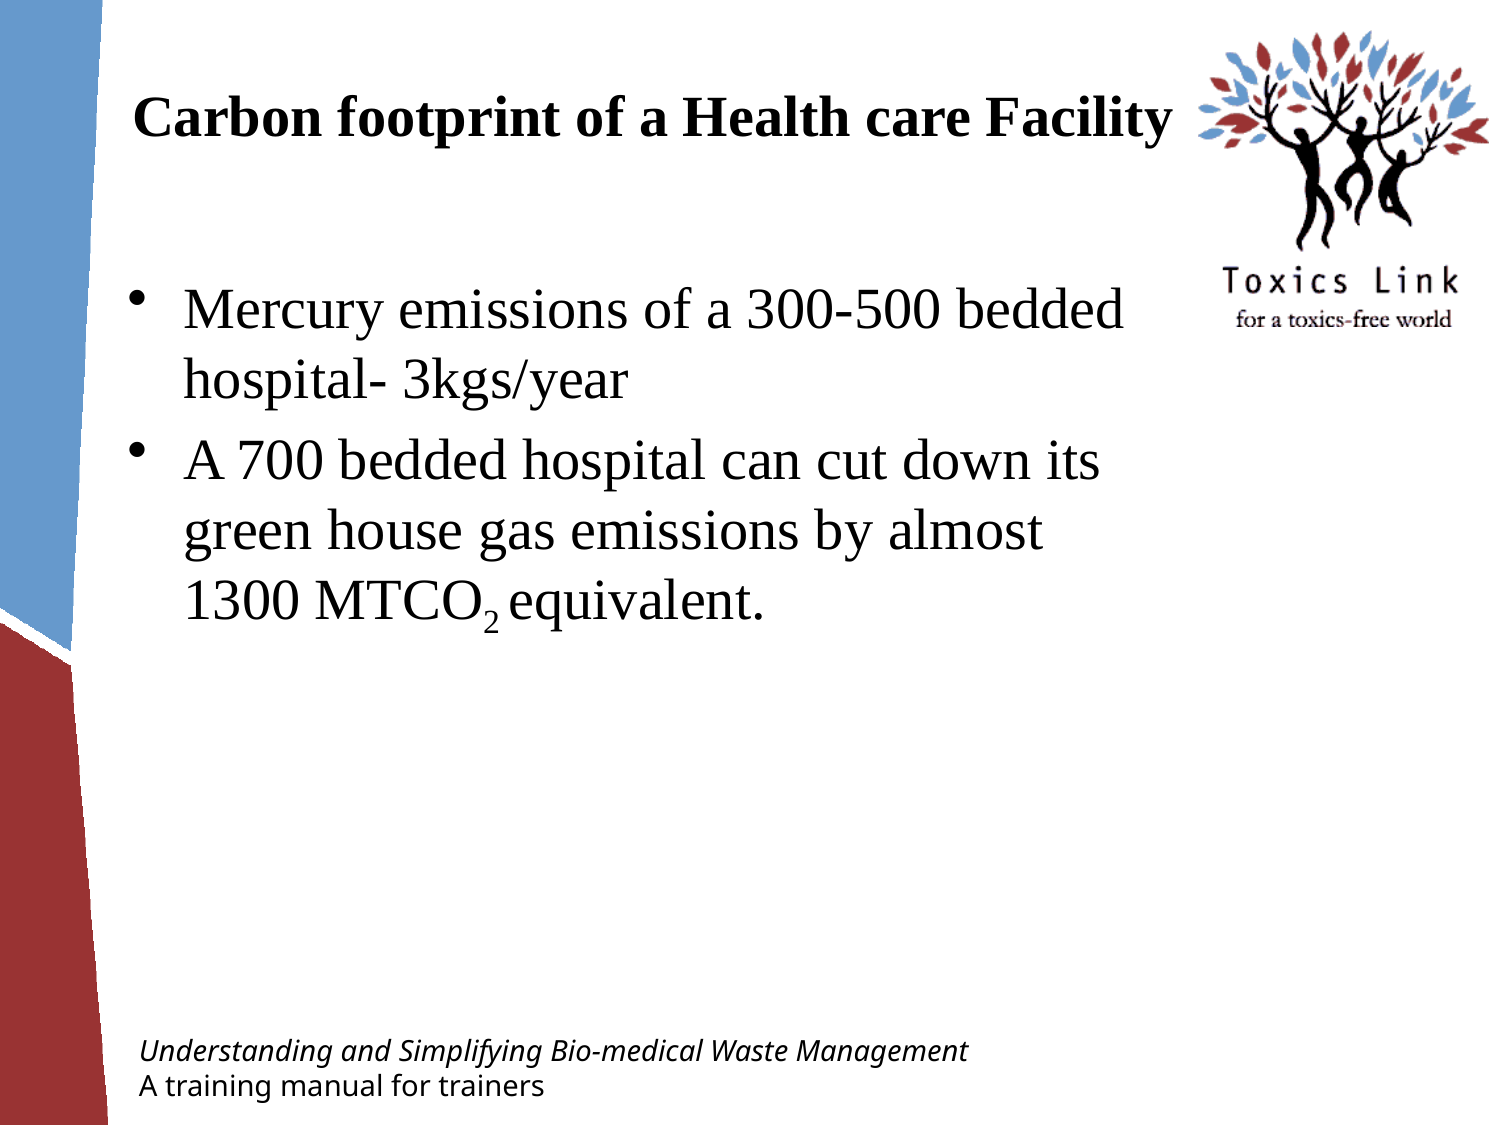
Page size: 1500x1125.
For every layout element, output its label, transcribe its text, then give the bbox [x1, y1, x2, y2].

footer Understanding and Simplifying Bio-medical Waste Management A training manual for trainers [123, 1024, 988, 1103]
list Mercury emissions of a 300-500 bedded hospital- 3kgs/year A 700 bedded hospital can cut down its green house gas emissions by almost 1300 MTCO2 equivalent. [111, 262, 1188, 1006]
picture [1198, 30, 1489, 327]
title Carbon footprint of a Health care Facility [116, 70, 1426, 235]
picture [0, 0, 108, 1125]
